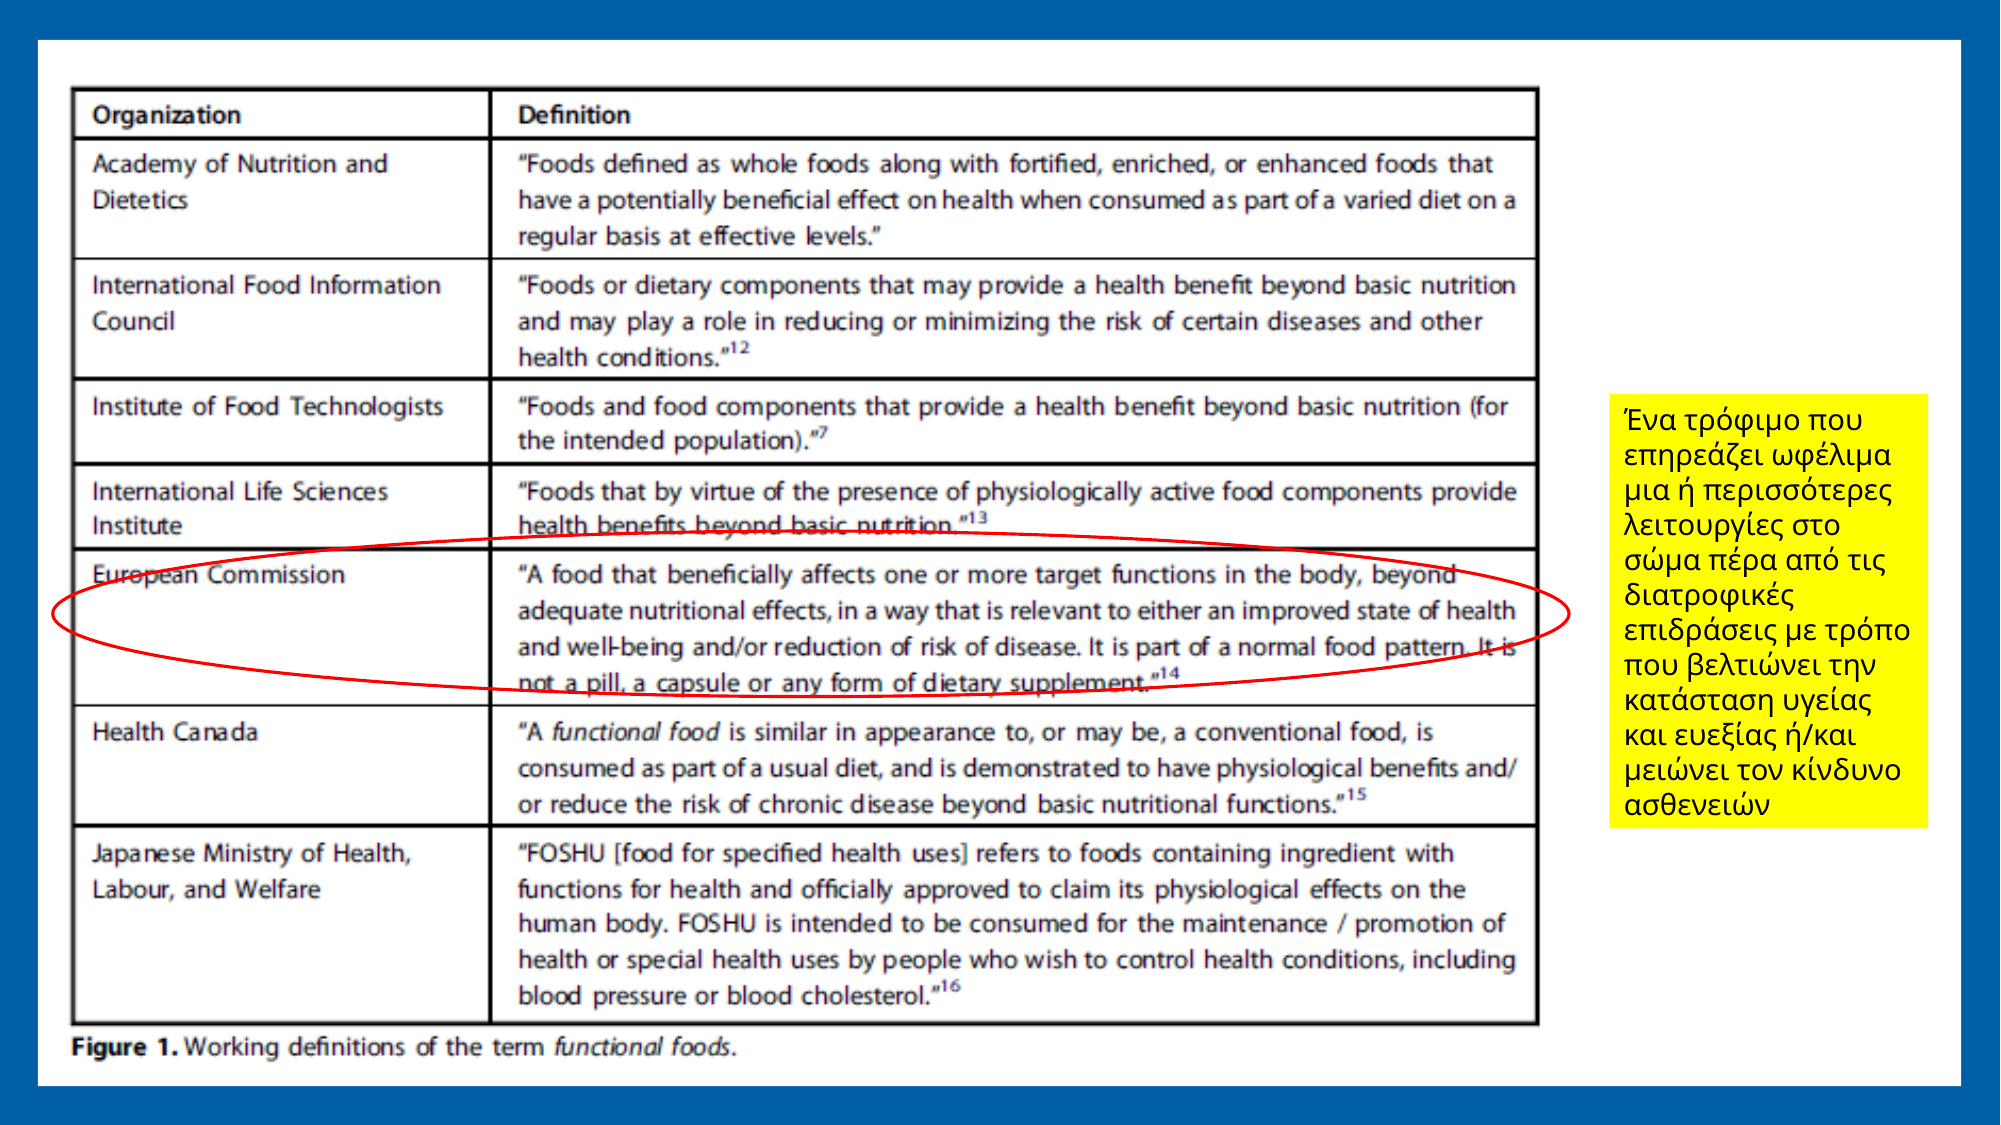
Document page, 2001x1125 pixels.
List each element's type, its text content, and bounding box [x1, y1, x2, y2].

picture [45, 72, 1570, 1074]
text_box Ένα τρόφιμο που επηρεάζει ωφέλιμα μια ή περισσότερες λειτουργίες στο σώμα πέρα από τις διατροφικές επιδράσεις με τρόπο που βελτιώνει την κατάσταση υγείας και ευεξίας ή/και μειώνει τον κίνδυνο ασθενειών [1609, 394, 1929, 829]
